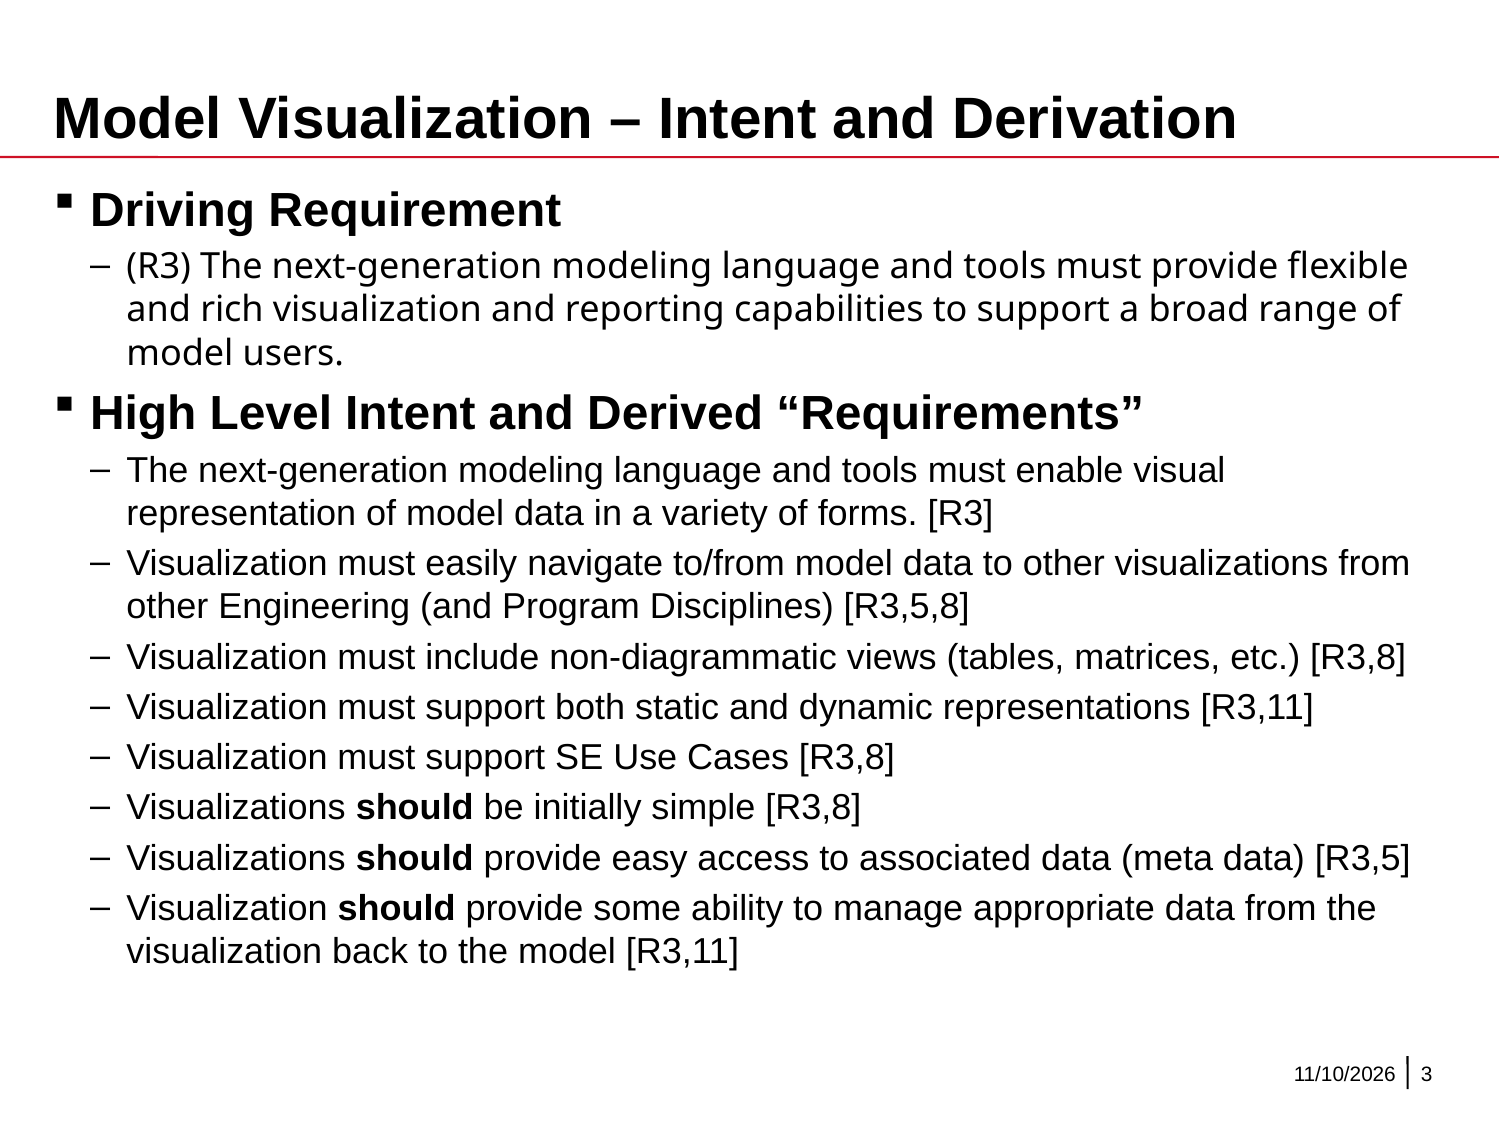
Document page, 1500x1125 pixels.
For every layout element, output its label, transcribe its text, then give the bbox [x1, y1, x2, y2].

list Driving Requirement (R3) The next-generation modeling language and tools must provide flexible and rich visualization and reporting capabilities to support a broad range of model users. High Level Intent and Derived “Requirements” The next-generation modeling language and tools must enable visual representation of model data in a variety of forms. [R3] Visualization must easily navigate to/from model data to other visualizations from other Engineering (and Program Disciplines) [R3,5,8] Visualization must include non-diagrammatic views (tables, matrices, etc.) [R3,8] Visualization must support both static and dynamic representations [R3,11] Visualization must support SE Use Cases [R3,8] Visualizations should be initially simple [R3,8] Visualizations should provide easy access to associated data (meta data) [R3,5] Visualization should provide some ability to manage appropriate data from the visualization back to the model [R3,11] [38, 170, 1461, 1047]
slide_number 3 [1420, 1042, 1490, 1103]
title Model Visualization – Intent and Derivation [38, 45, 1277, 158]
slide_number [1045, 1042, 1396, 1103]
